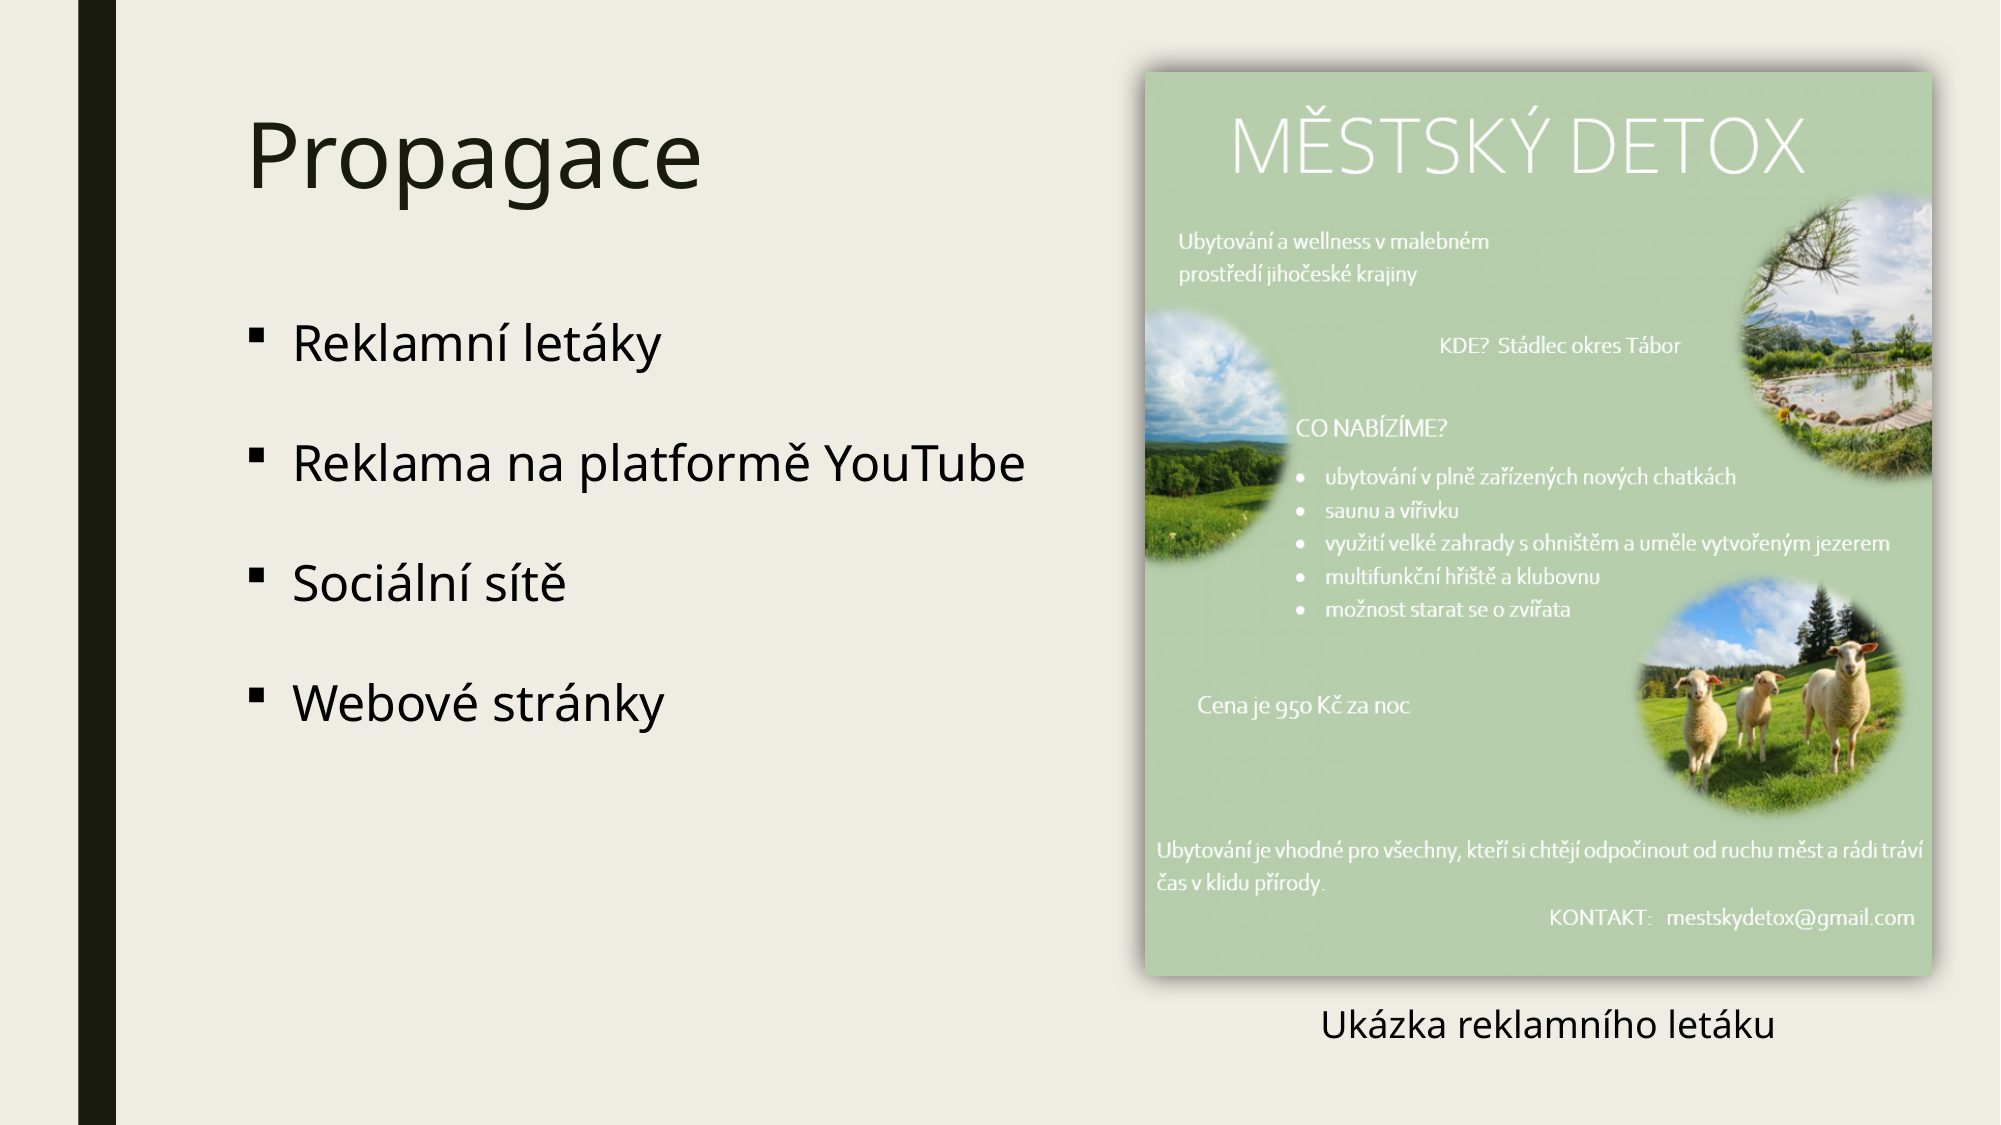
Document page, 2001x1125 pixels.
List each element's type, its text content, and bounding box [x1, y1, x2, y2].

text_box Reklamní letáky Reklama na platformě YouTube Sociální sítě Webové stránky [230, 304, 1134, 739]
text_box Ukázka reklamního letáku [1201, 993, 1906, 1054]
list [1145, 72, 1932, 976]
title Propagace [230, 102, 1122, 304]
